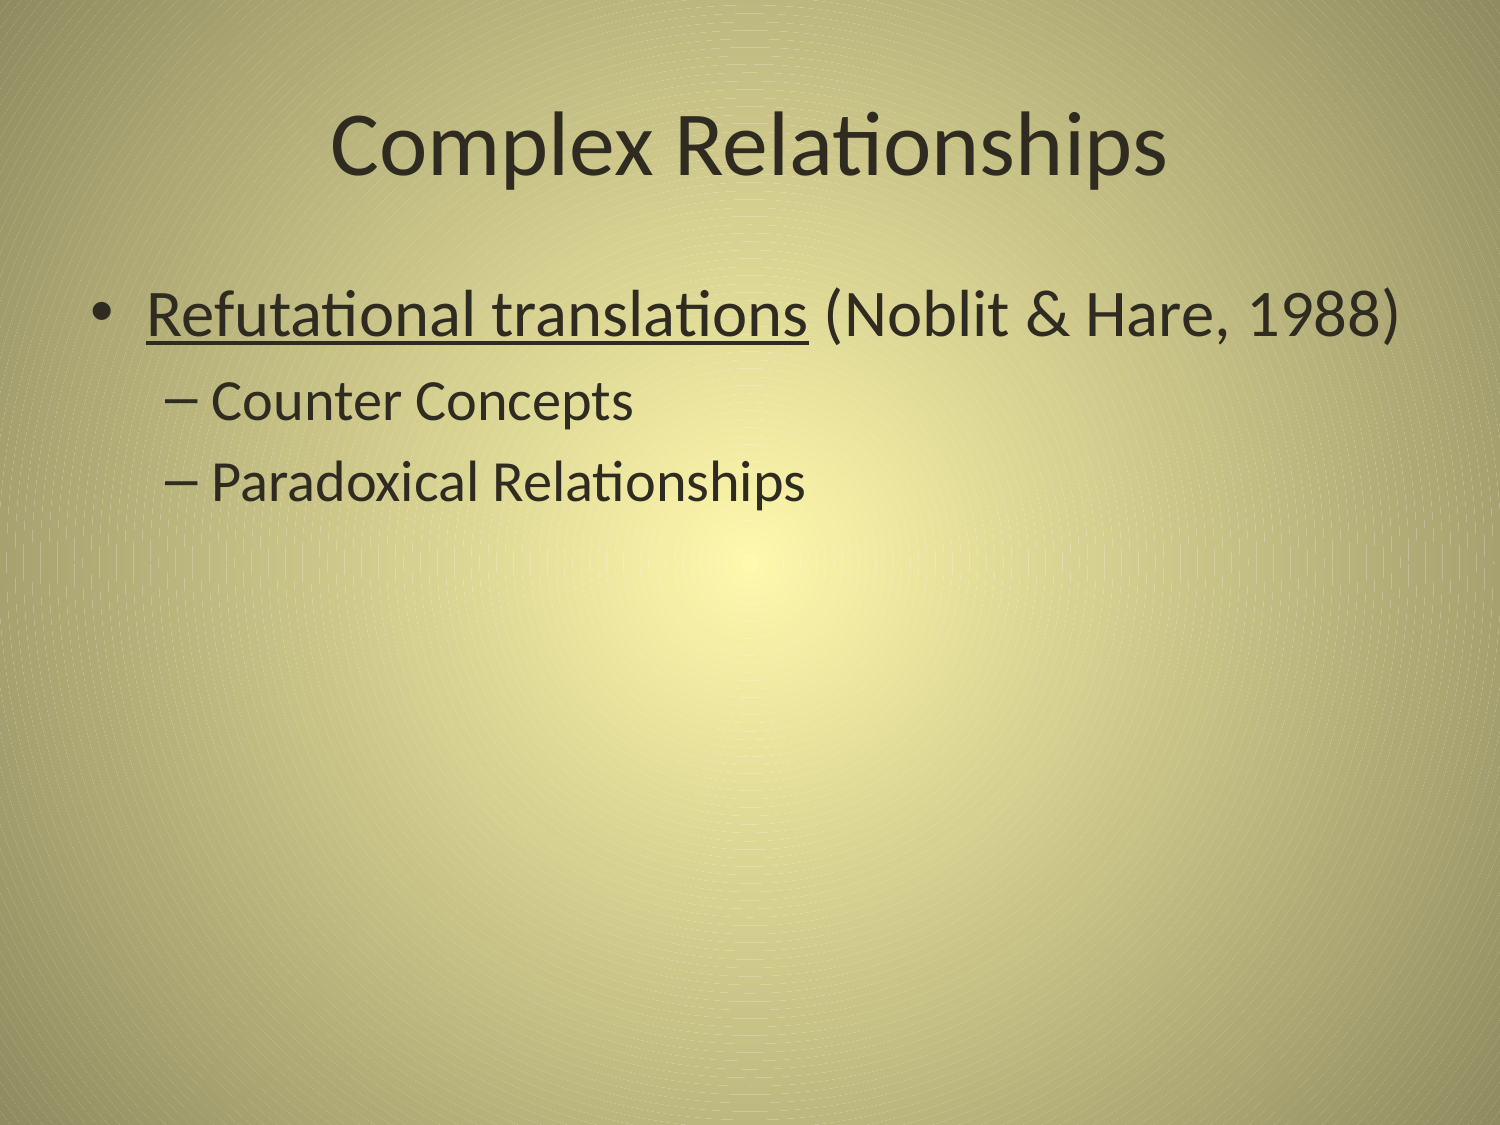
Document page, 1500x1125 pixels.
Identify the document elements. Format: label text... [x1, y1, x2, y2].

title Complex Relationships [75, 45, 1425, 233]
list Refutational translations (Noblit & Hare, 1988) Counter Concepts Paradoxical Relationships [75, 262, 1425, 1005]
